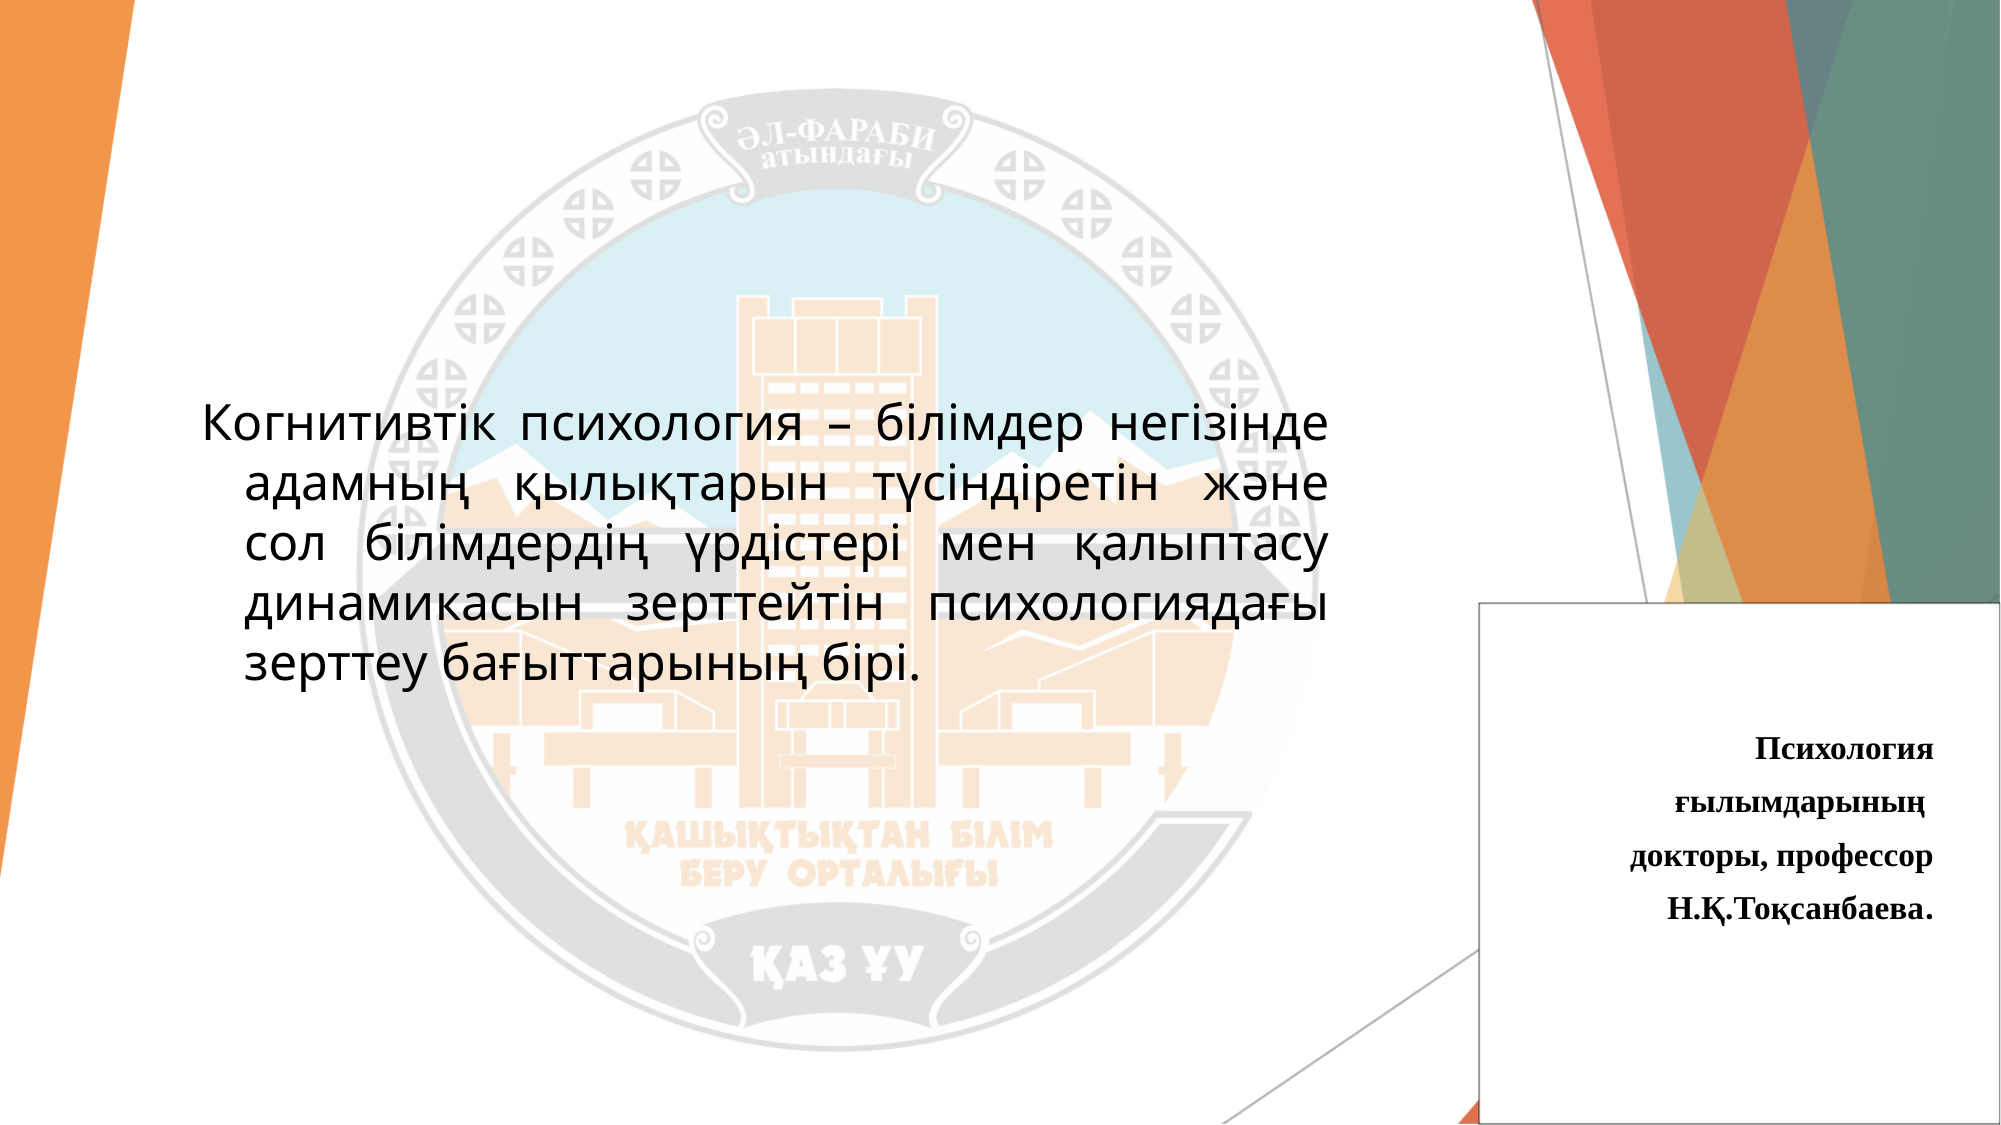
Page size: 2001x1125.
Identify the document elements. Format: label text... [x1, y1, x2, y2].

text_box Когнитивтік психология – білімдер негізінде адамның қылықтарын түсіндіретін және сол білімдердің үрдістері мен қалыптасу динамикасын зерттейтін психологиядағы зерттеу бағыттарының бірі. [185, 383, 1345, 998]
text_box [137, 52, 1518, 248]
text_box Психология ғылымдарының докторы, профессор Н.Қ.Тоқсанбаева. [1581, 718, 1949, 934]
text_box [11, 248, 2001, 719]
text_box [137, 719, 1450, 1082]
picture [0, 0, 2001, 1125]
